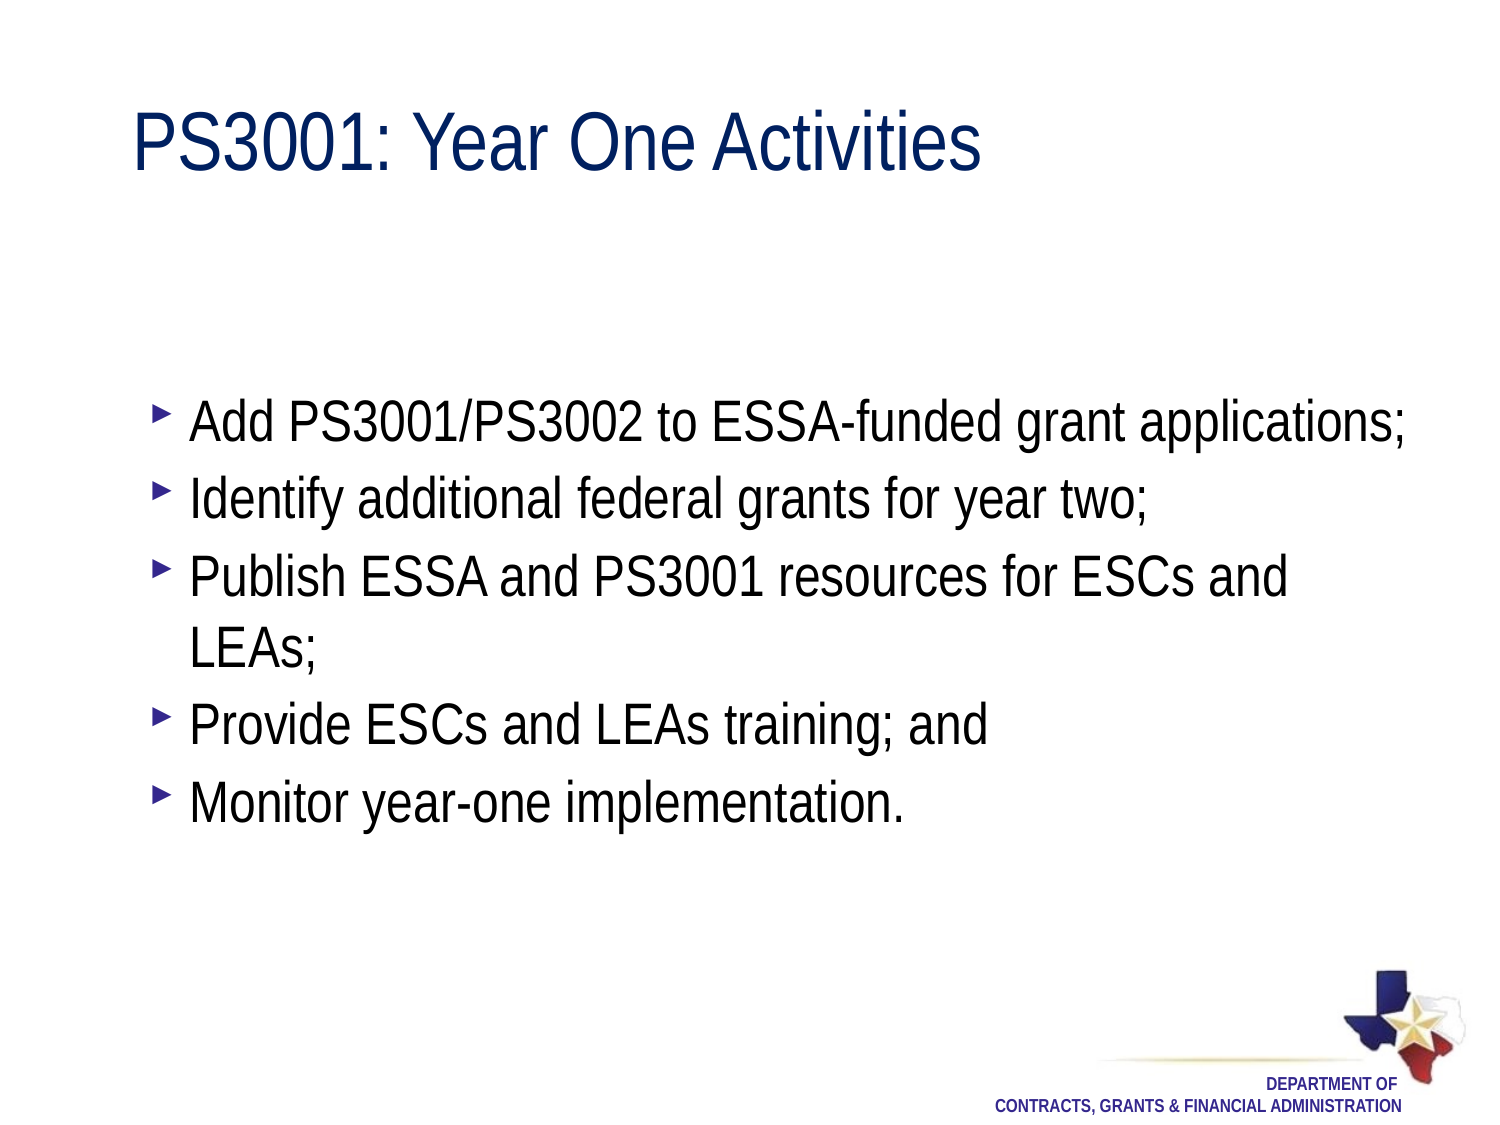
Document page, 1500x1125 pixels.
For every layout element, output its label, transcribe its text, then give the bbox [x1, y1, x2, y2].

picture [1001, 1101, 1006, 1110]
picture [1008, 1101, 1014, 1110]
picture [1001, 941, 1479, 1125]
title PS3001: Year One Activities [117, 57, 1426, 218]
list Add PS3001/PS3002 to ESSA-funded grant applications; Identify additional federal grants for year two; Publish ESSA and PS3001 resources for ESCs and LEAs; Provide ESCs and LEAs training; and Monitor year-one implementation. [117, 375, 1426, 909]
